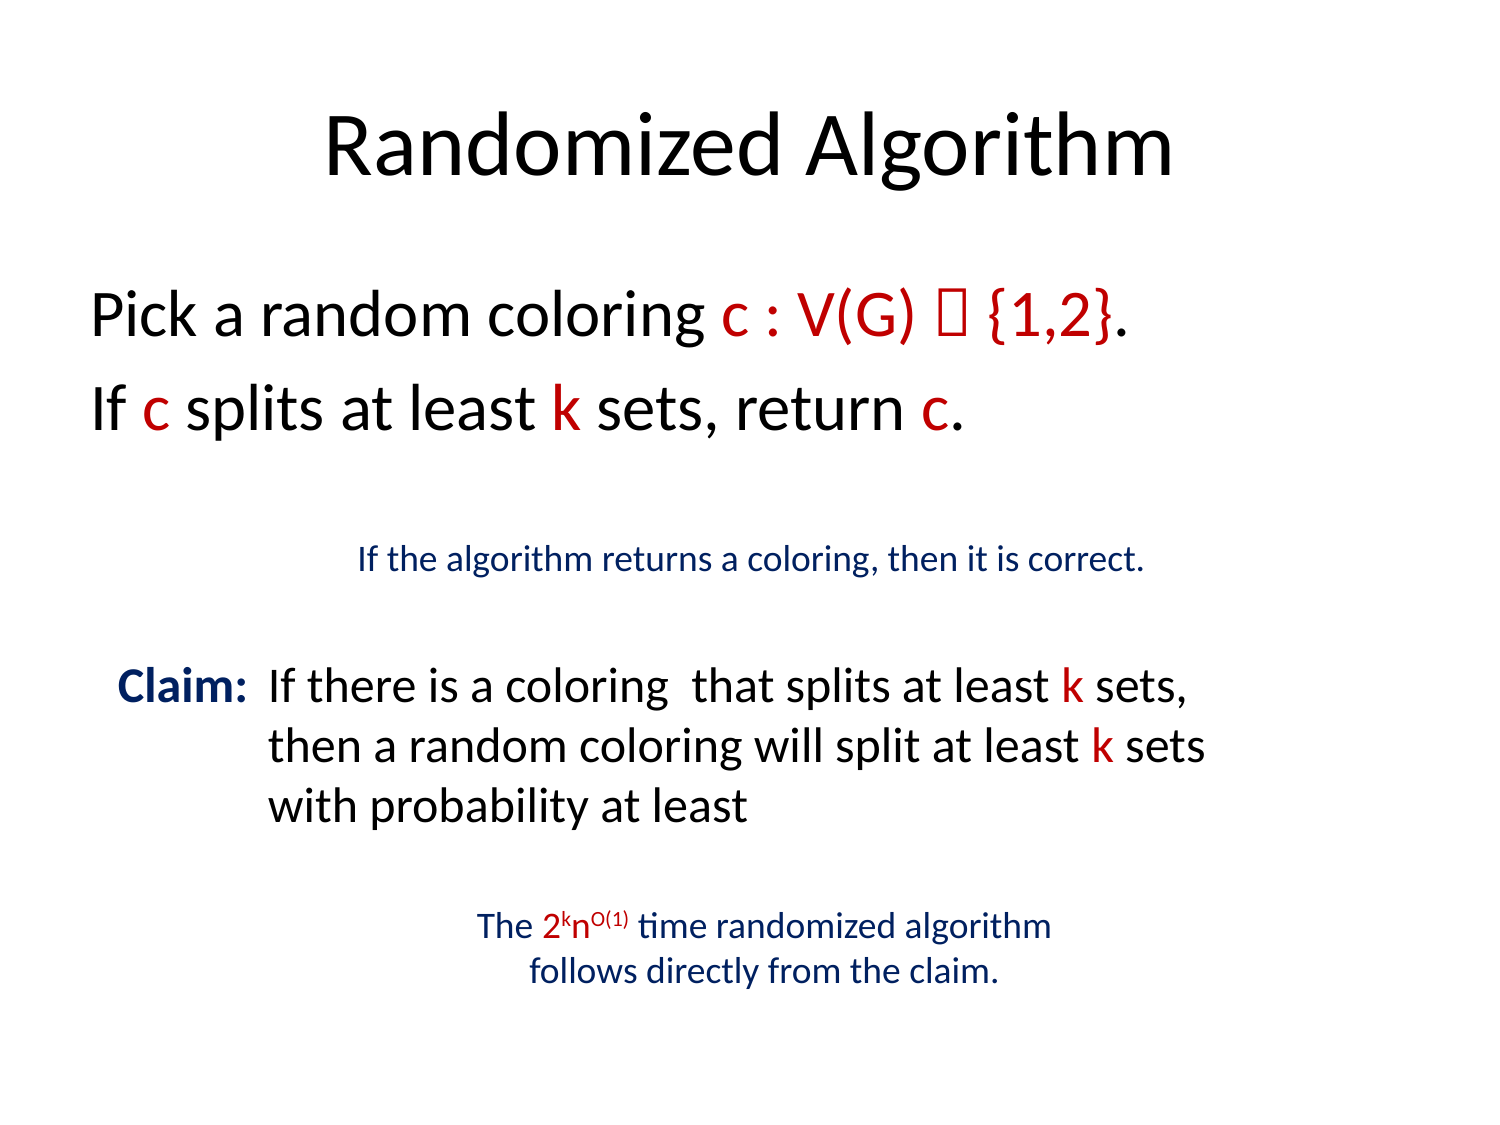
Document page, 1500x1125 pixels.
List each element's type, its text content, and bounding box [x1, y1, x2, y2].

list Pick a random coloring c : V(G)  {1,2}. If c splits at least k sets, return c. [75, 262, 1425, 468]
title Randomized Algorithm [75, 45, 1425, 233]
text_box If the algorithm returns a coloring, then it is correct. [342, 527, 1162, 587]
text_box The 2knO(1) time randomized algorithm follows directly from the claim. [462, 893, 1076, 998]
